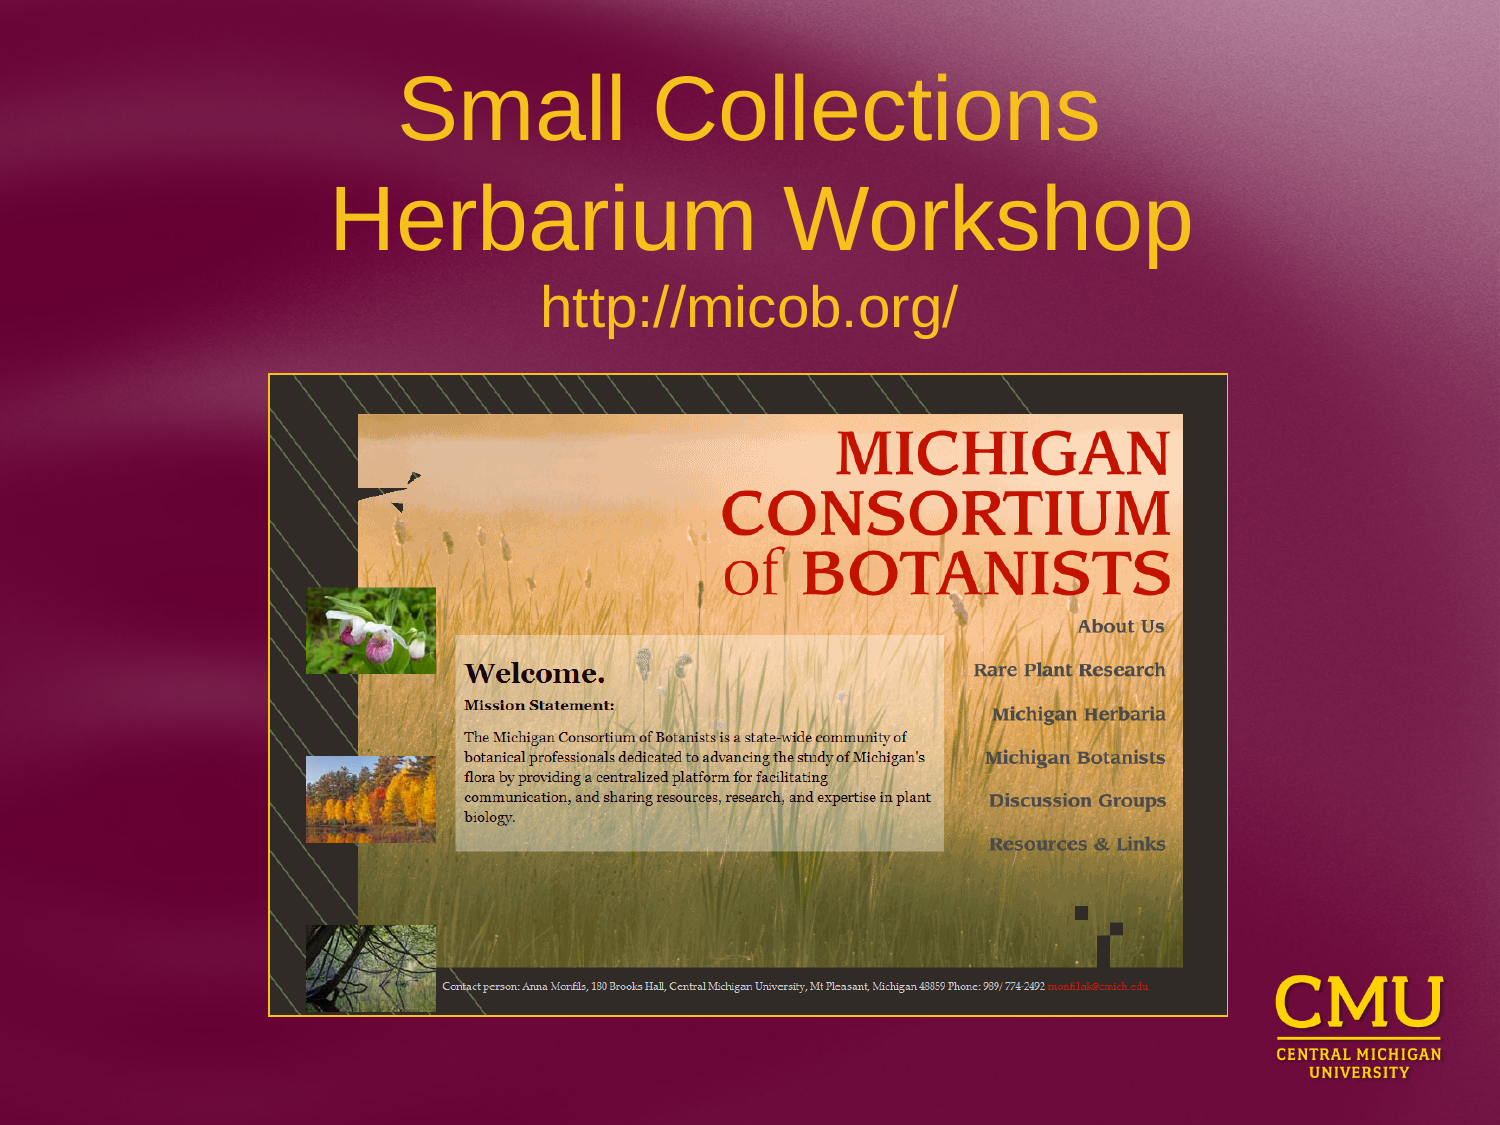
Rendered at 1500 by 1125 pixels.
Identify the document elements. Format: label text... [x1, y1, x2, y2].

picture [0, 0, 1500, 1125]
title Small Collections Herbarium Workshop http://micob.org/ [112, 99, 1388, 288]
